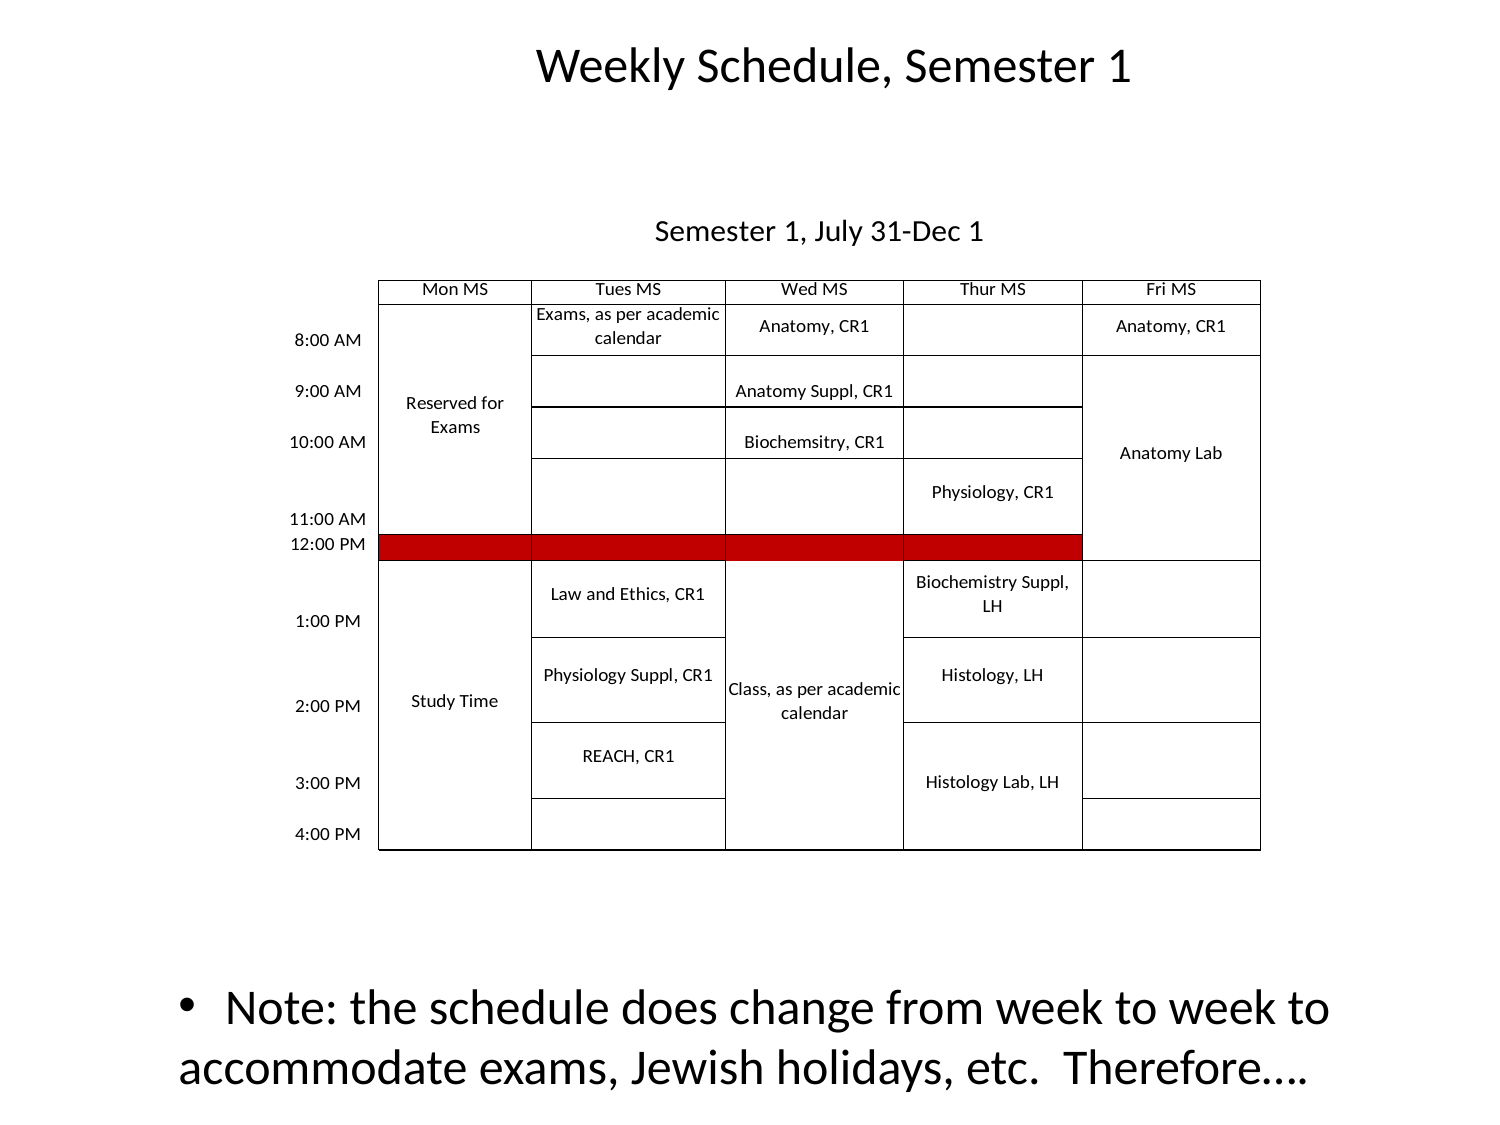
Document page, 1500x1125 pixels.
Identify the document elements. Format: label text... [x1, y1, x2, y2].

text_box Note: the schedule does change from week to week to accommodate exams, Jewish holidays, etc. Therefore…. [163, 967, 1357, 1125]
picture [187, 151, 1351, 974]
text_box Weekly Schedule, Semester 1 [521, 24, 1148, 100]
